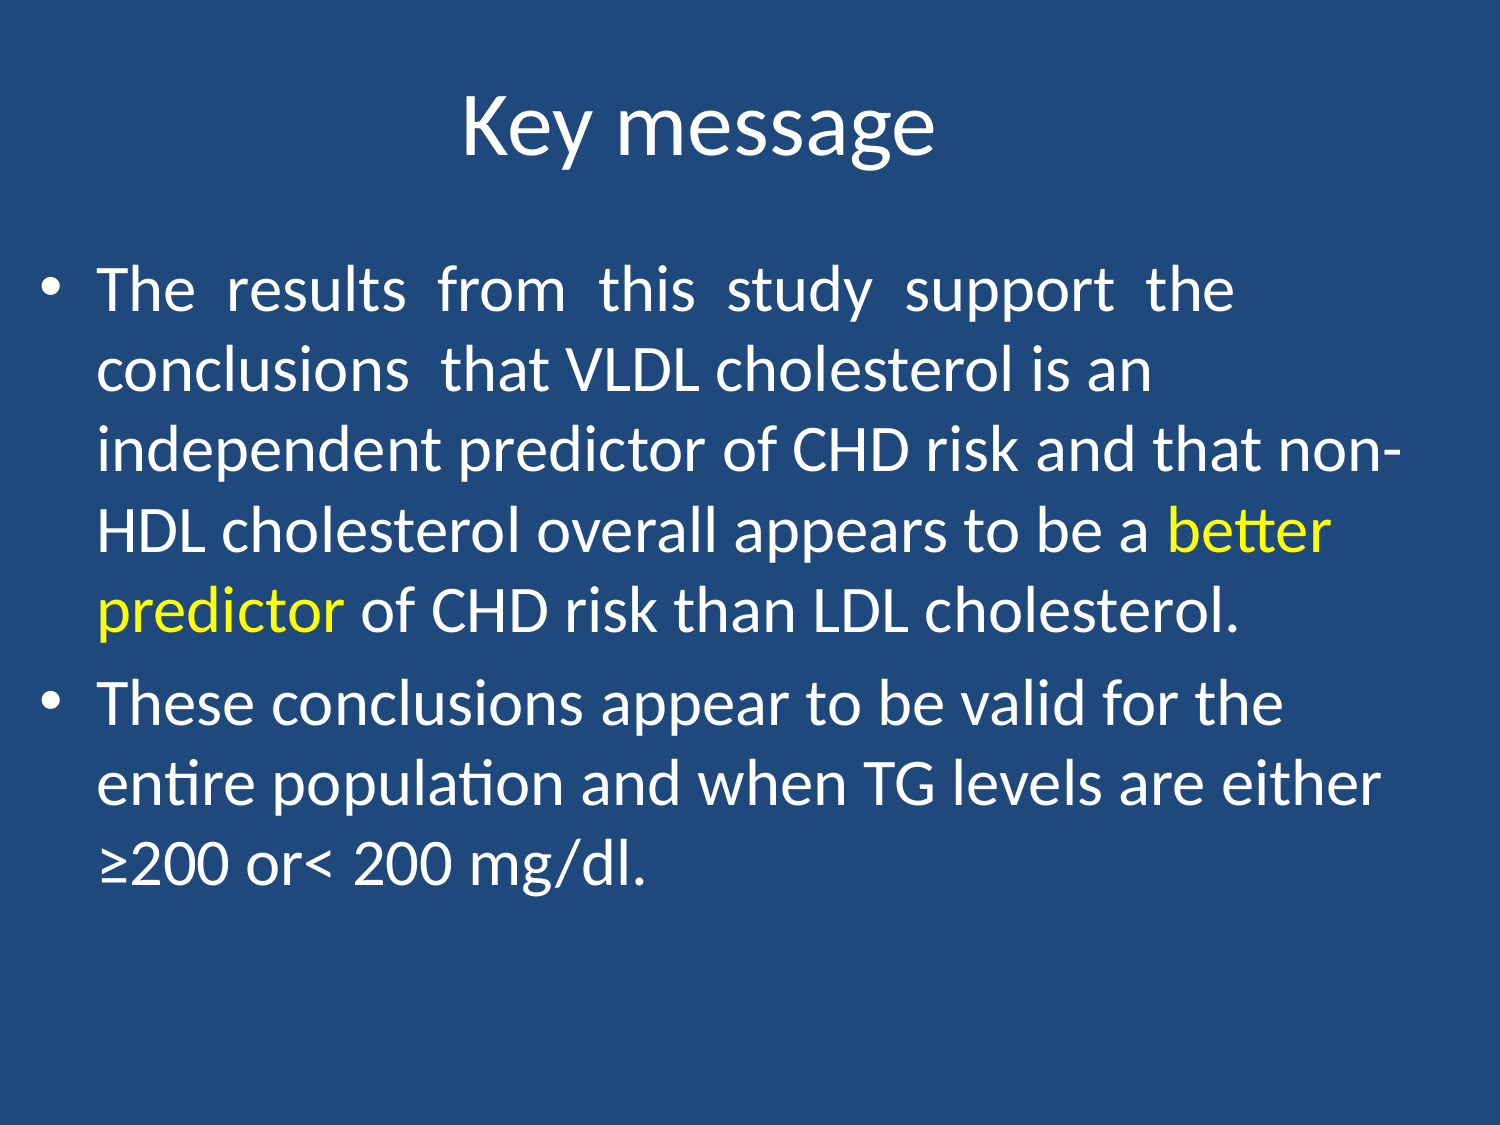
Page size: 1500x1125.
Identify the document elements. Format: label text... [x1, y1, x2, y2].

title Key message [24, 24, 1375, 213]
list The results from this study support the conclusions that VLDL cholesterol is an independent predictor of CHD risk and that non-HDL cholesterol overall appears to be a better predictor of CHD risk than LDL cholesterol. These conclusions appear to be valid for the entire population and when TG levels are either ≥200 or< 200 mg/dl. [24, 237, 1450, 980]
